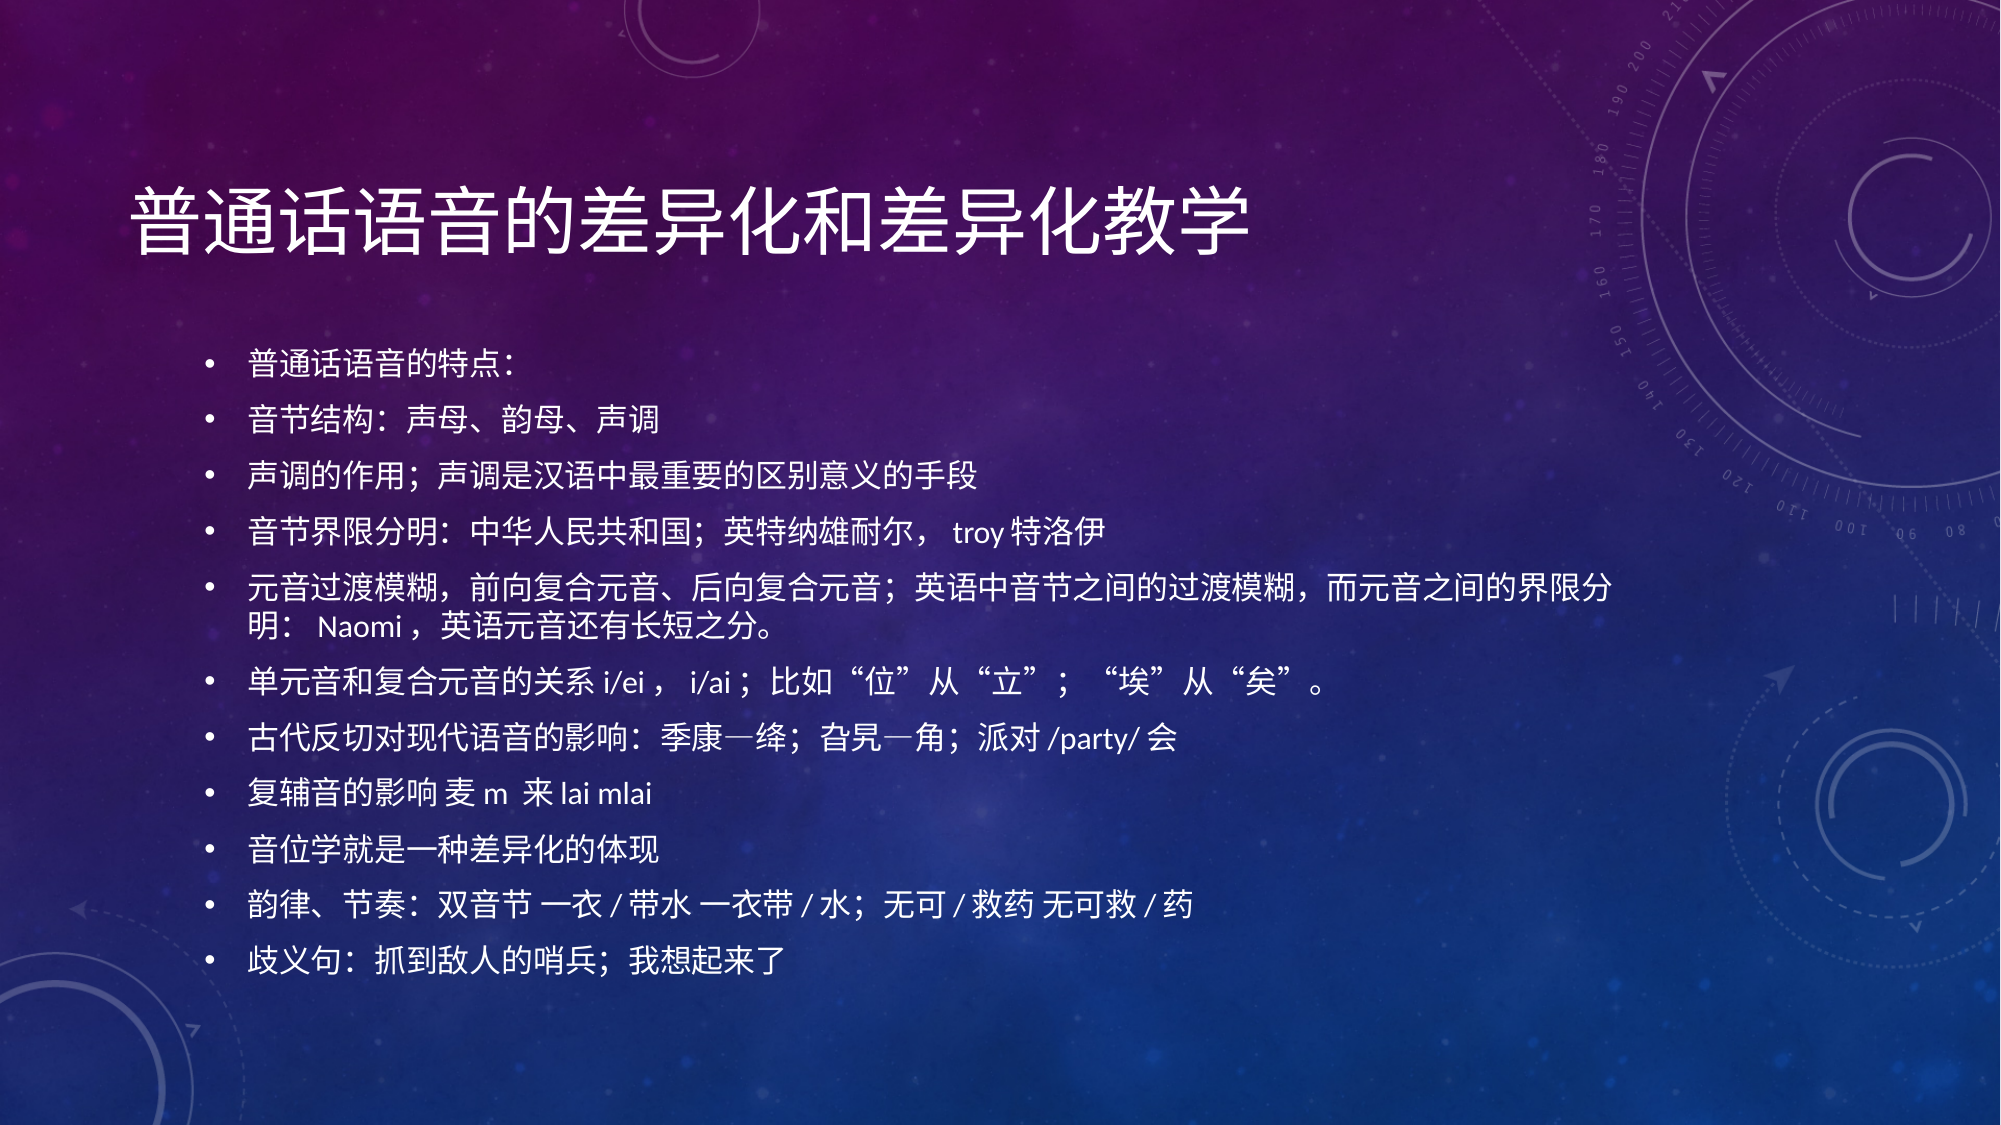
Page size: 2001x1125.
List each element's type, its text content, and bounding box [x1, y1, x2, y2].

list 普通话语音的特点： 音节结构：声母、韵母、声调 声调的作用；声调是汉语中最重要的区别意义的手段 音节界限分明：中华人民共和国；英特纳雄耐尔，troy特洛伊 元音过渡模糊，前向复合元音、后向复合元音；英语中音节之间的过渡模糊，而元音之间的界限分明：Naomi，英语元音还有长短之分。 单元音和复合元音的关系i/ei，i/ai；比如“位”从“立”；“埃”从“矣”。 古代反切对现代语音的影响：季康—绛；旮旯—角；派对/party/会 复辅音的影响 麦m 来lai mlai 音位学就是一种差异化的体现 韵律、节奏：双音节 一衣/带水 一衣带/水；无可/救药 无可救/药 歧义句：抓到敌人的哨兵；我想起来了 [189, 335, 1638, 988]
title 普通话语音的差异化和差异化教学 [112, 99, 1775, 339]
picture [0, 0, 2001, 1125]
